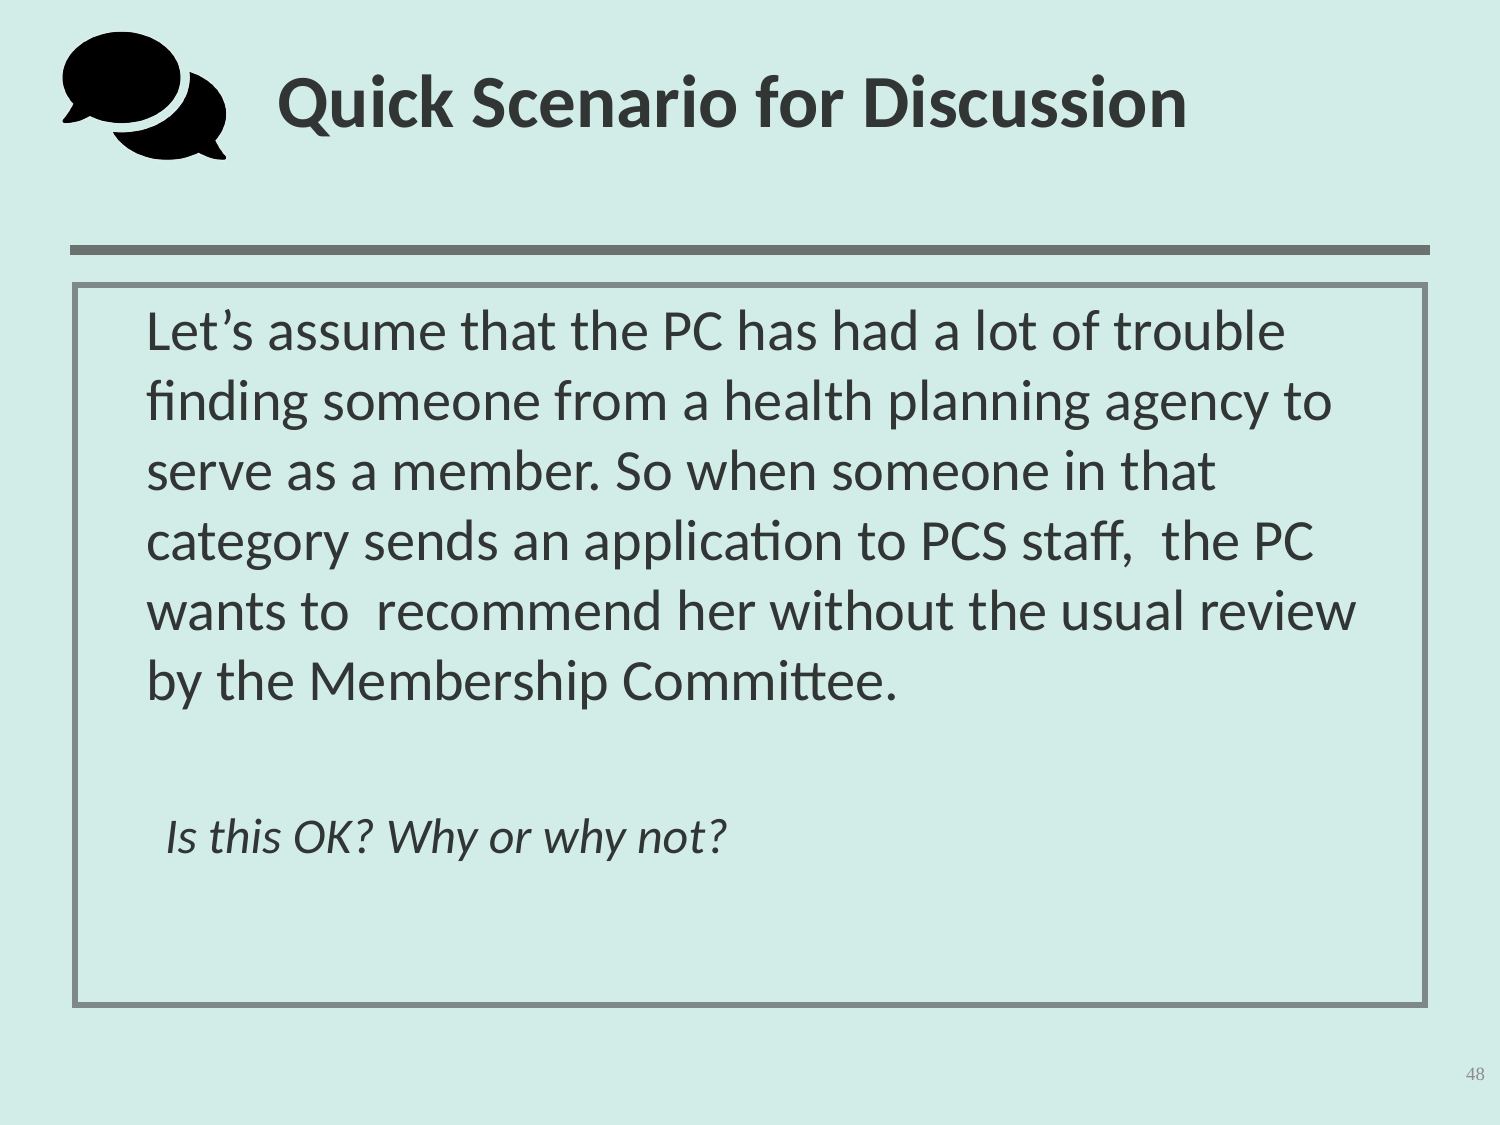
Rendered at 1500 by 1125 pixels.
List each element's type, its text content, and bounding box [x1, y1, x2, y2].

list Let’s assume that the PC has had a lot of trouble finding someone from a health planning agency to serve as a member. So when someone in that category sends an application to PCS staff, the PC wants to recommend her without the usual review by the Membership Committee. Is this OK? Why or why not? [75, 284, 1425, 1005]
picture [0, 0, 289, 193]
title Quick Scenario for Discussion [289, 0, 1500, 150]
slide_number 48 [1162, 1042, 1500, 1103]
